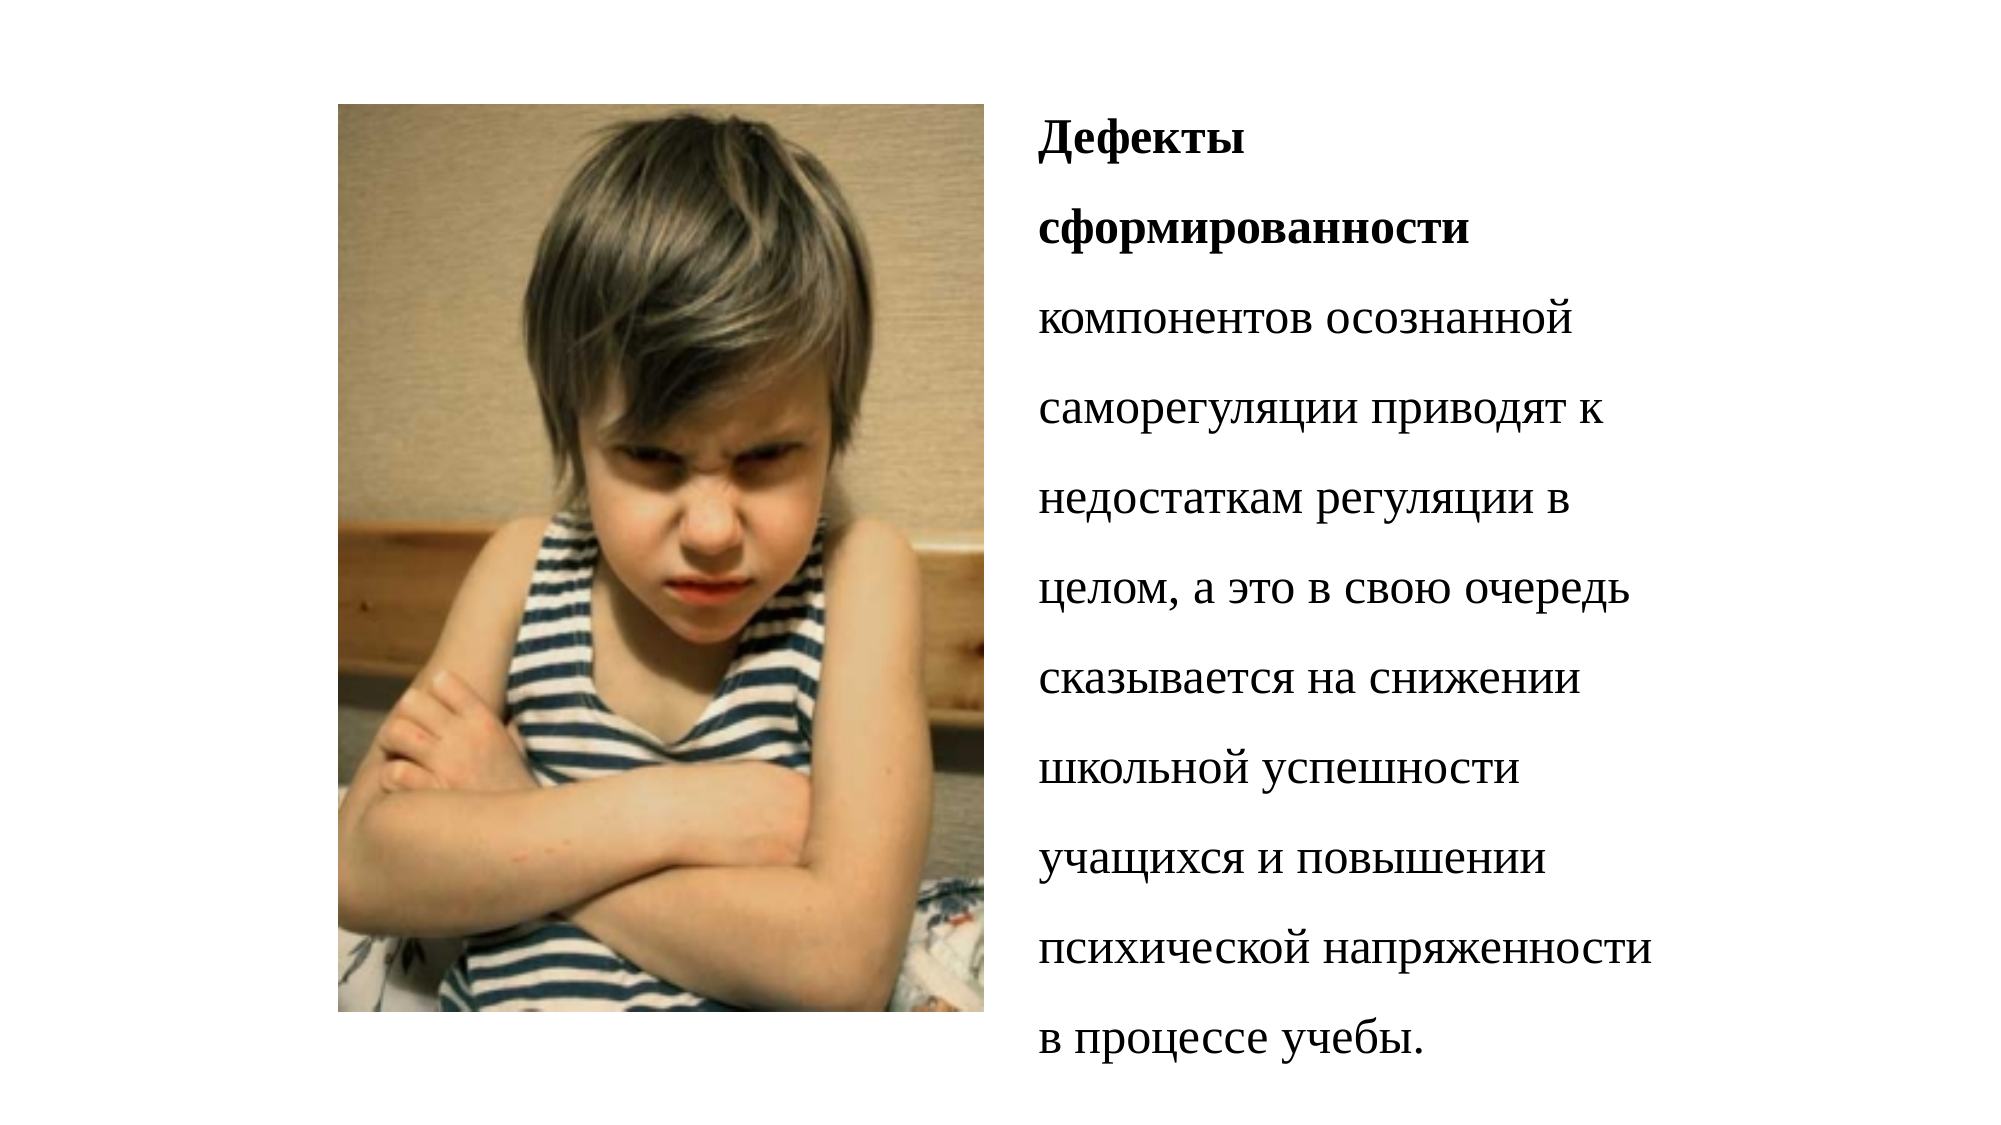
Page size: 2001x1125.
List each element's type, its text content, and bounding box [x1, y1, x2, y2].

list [338, 104, 984, 1012]
title Дефекты сформированности компонентов осознанной саморегуляции приводят к недостаткам регуляции в целом, а это в свою очередь сказывается на снижении школьной успешности учащихся и повышении психической напряженности в процессе учебы. [1023, 78, 1697, 1059]
